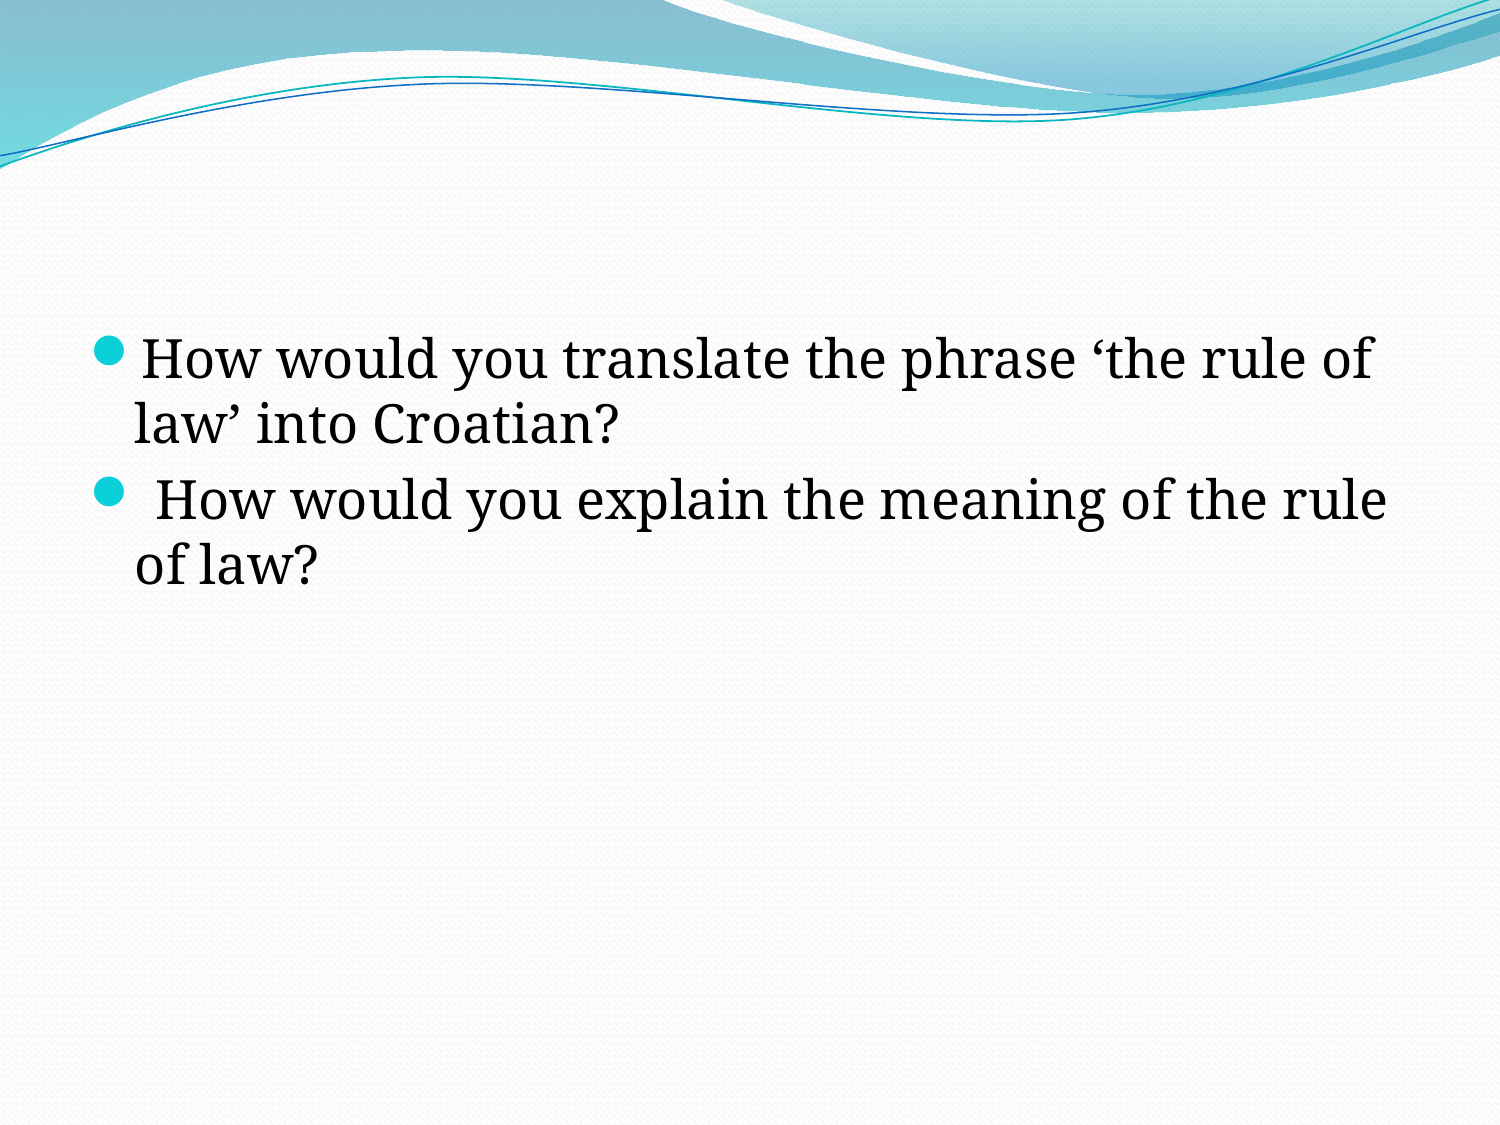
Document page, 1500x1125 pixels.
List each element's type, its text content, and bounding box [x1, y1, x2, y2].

list How would you translate the phrase ‘the rule of law’ into Croatian? How would you explain the meaning of the rule of law? [75, 317, 1425, 1038]
